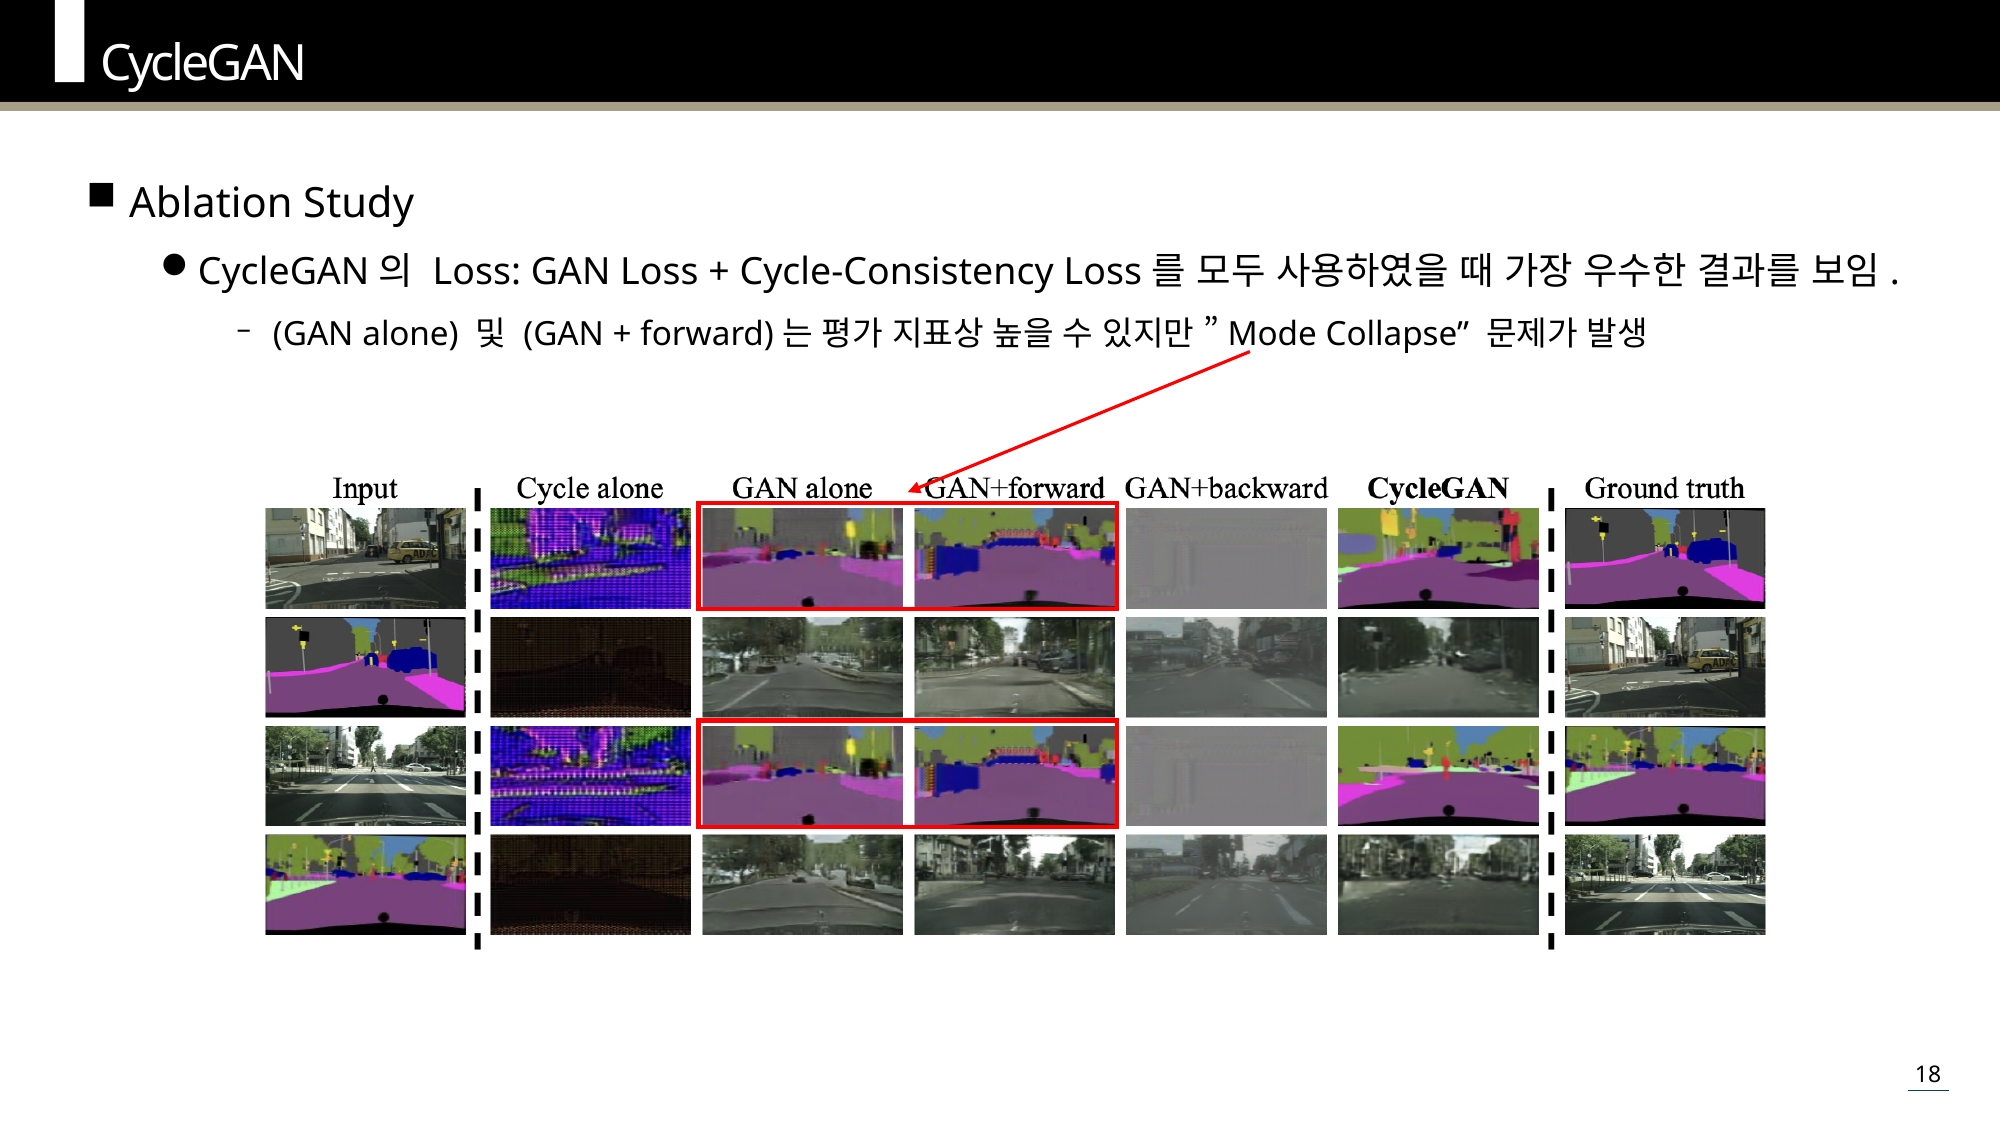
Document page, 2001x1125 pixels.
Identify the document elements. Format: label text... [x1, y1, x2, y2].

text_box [907, 351, 1250, 493]
picture [255, 469, 1775, 957]
list CycleGAN [85, 0, 1946, 103]
list Ablation Study CycleGAN의 Loss: GAN Loss + Cycle-Consistency Loss를 모두 사용하였을 때 가장 우수한 결과를 보임. (GAN alone) 및 (GAN + forward)는 평가 지표상 높을 수 있지만 ”Mode Collapse” 문제가 발생 [70, 168, 1931, 1035]
picture [0, 0, 2000, 111]
